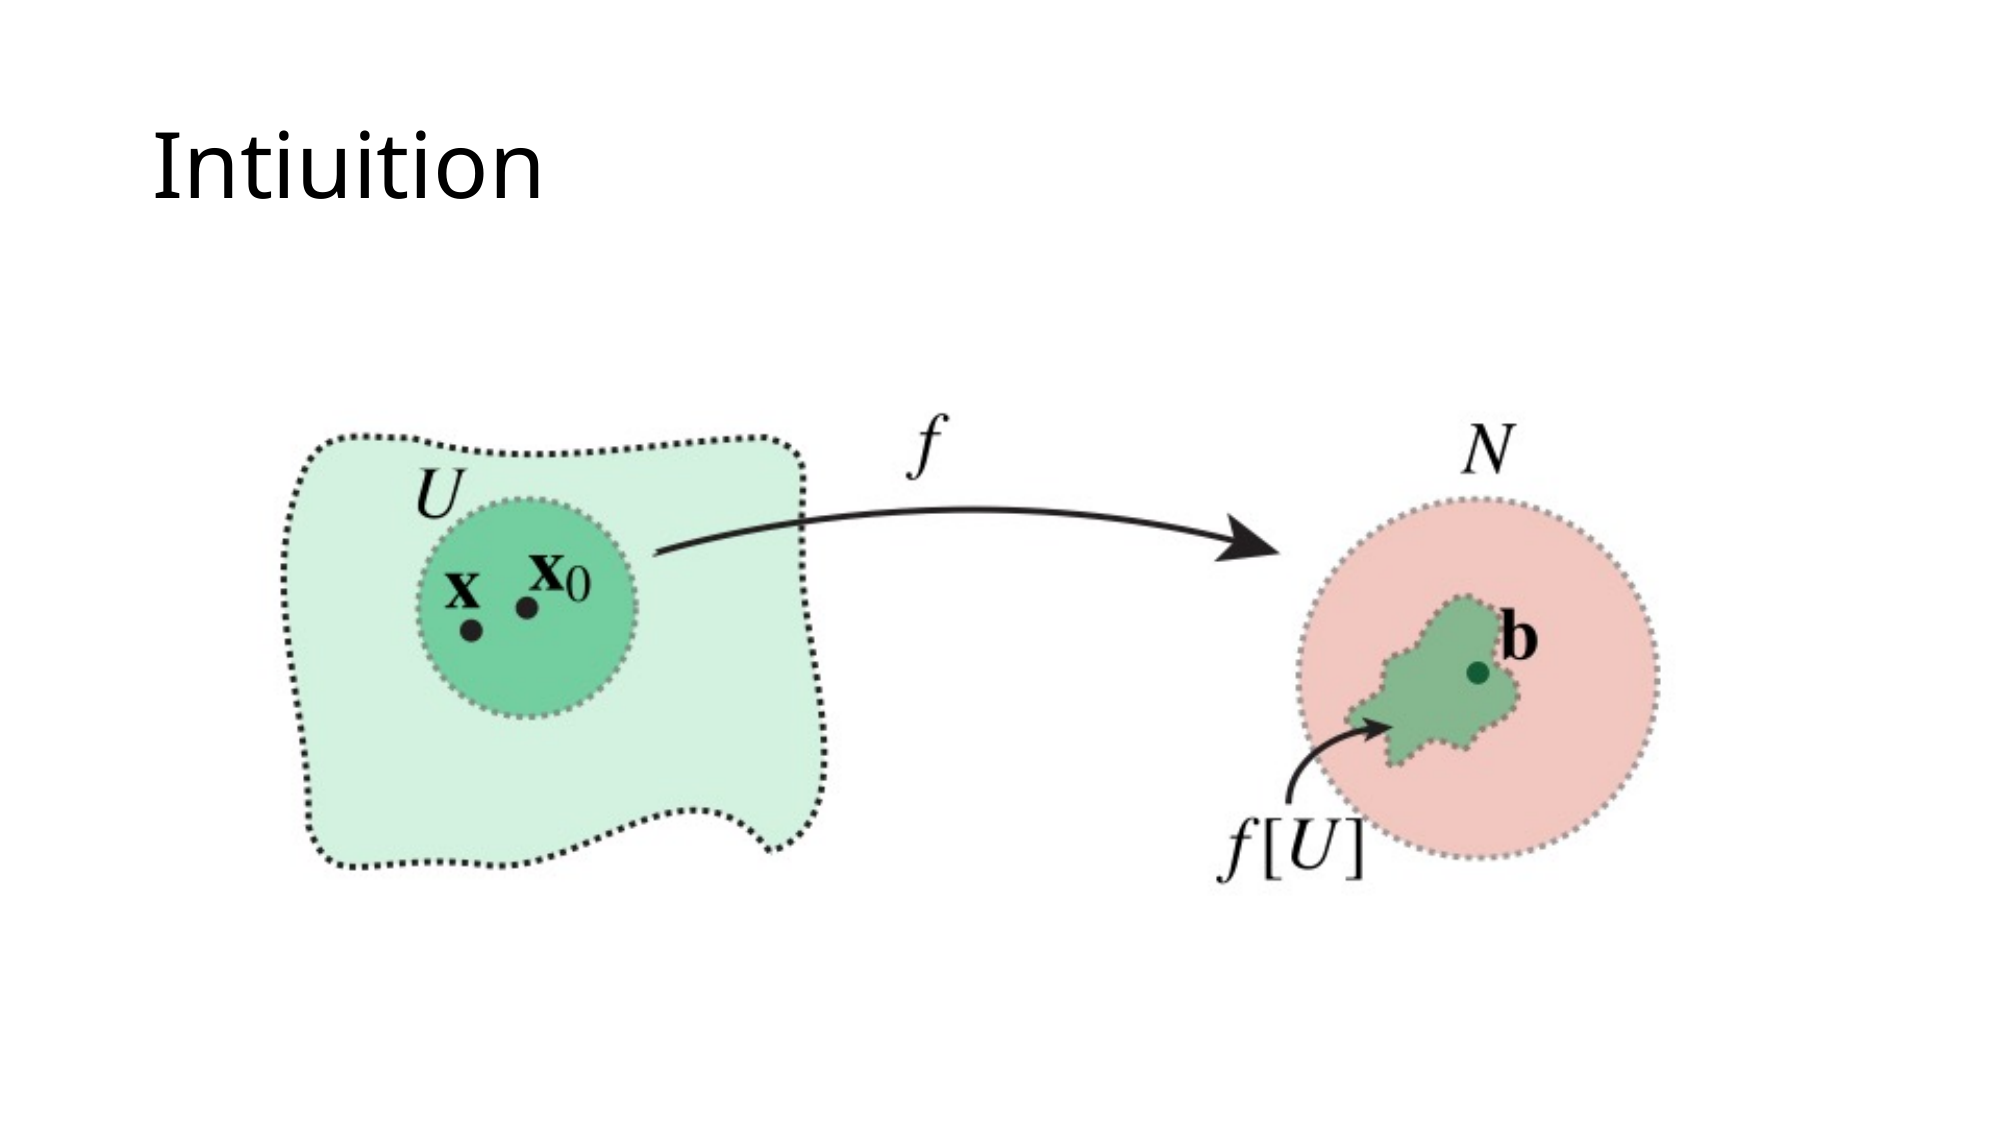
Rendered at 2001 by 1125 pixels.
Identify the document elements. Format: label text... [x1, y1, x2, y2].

picture [225, 345, 1711, 925]
title Intiuition [137, 59, 1863, 278]
